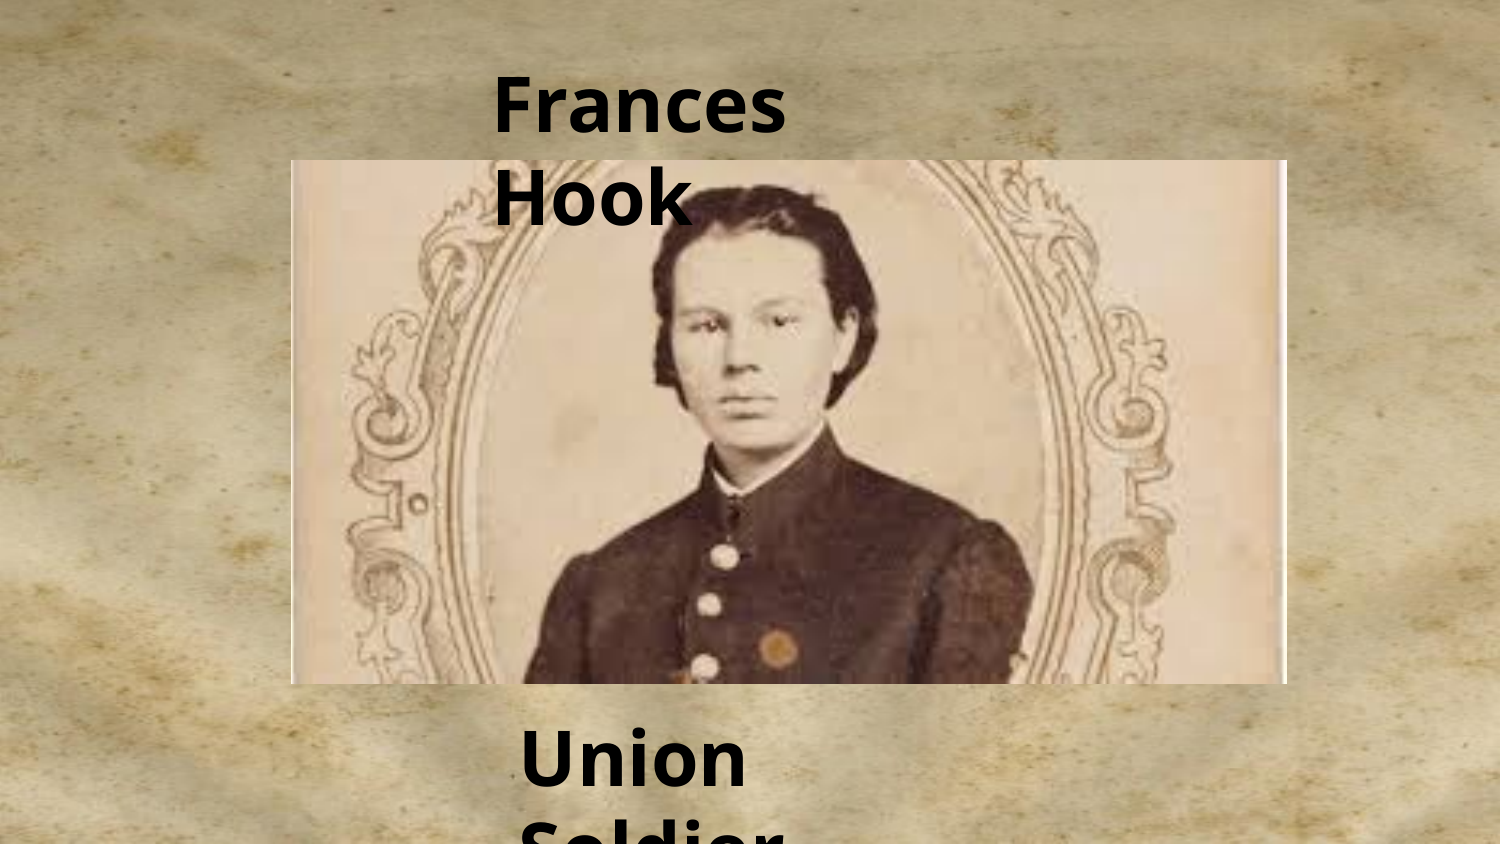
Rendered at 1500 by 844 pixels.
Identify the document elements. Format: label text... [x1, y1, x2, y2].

picture [0, 0, 1500, 844]
text_box Frances Hook [476, 40, 1002, 158]
text_box Union Soldier [503, 694, 996, 844]
